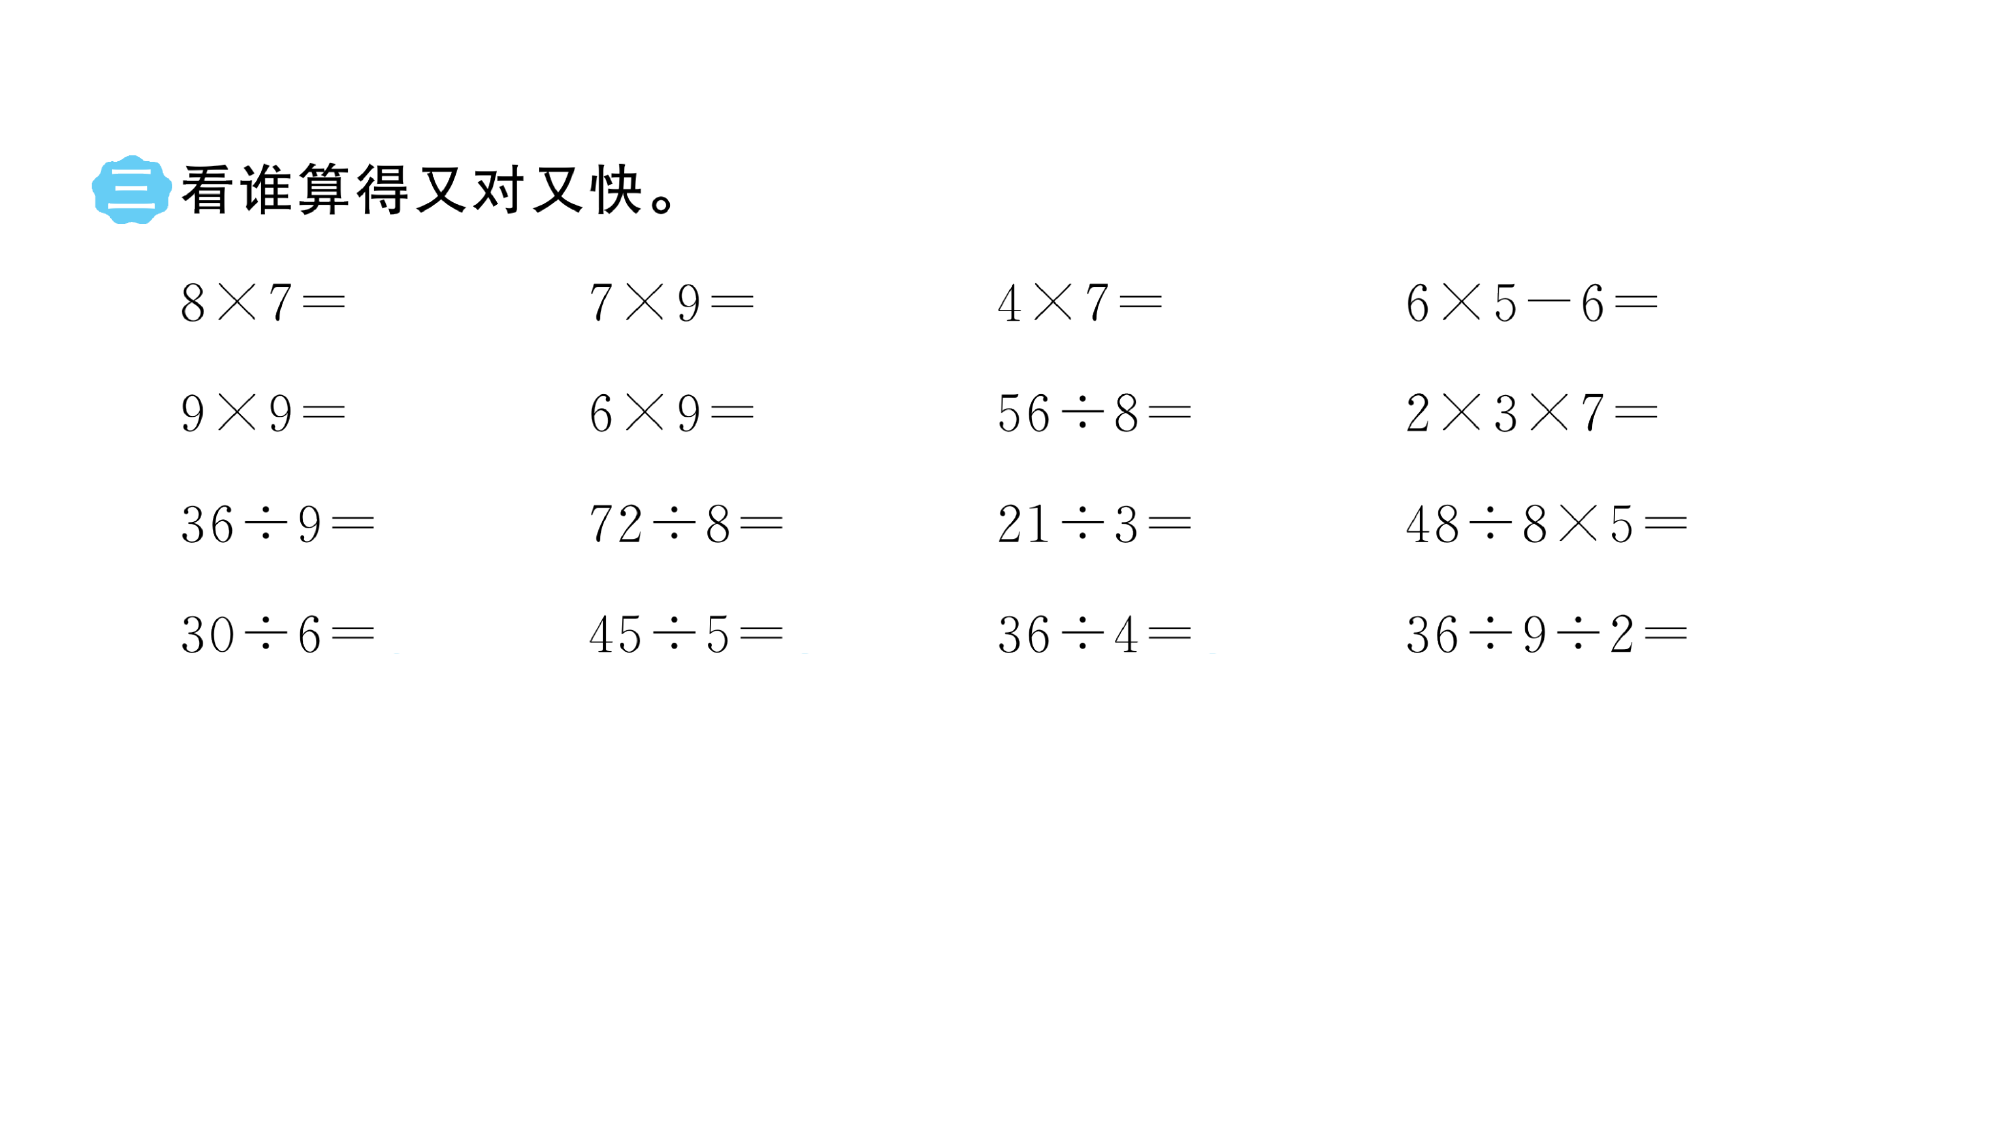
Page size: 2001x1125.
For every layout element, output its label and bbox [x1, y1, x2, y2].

picture [88, 118, 1979, 670]
